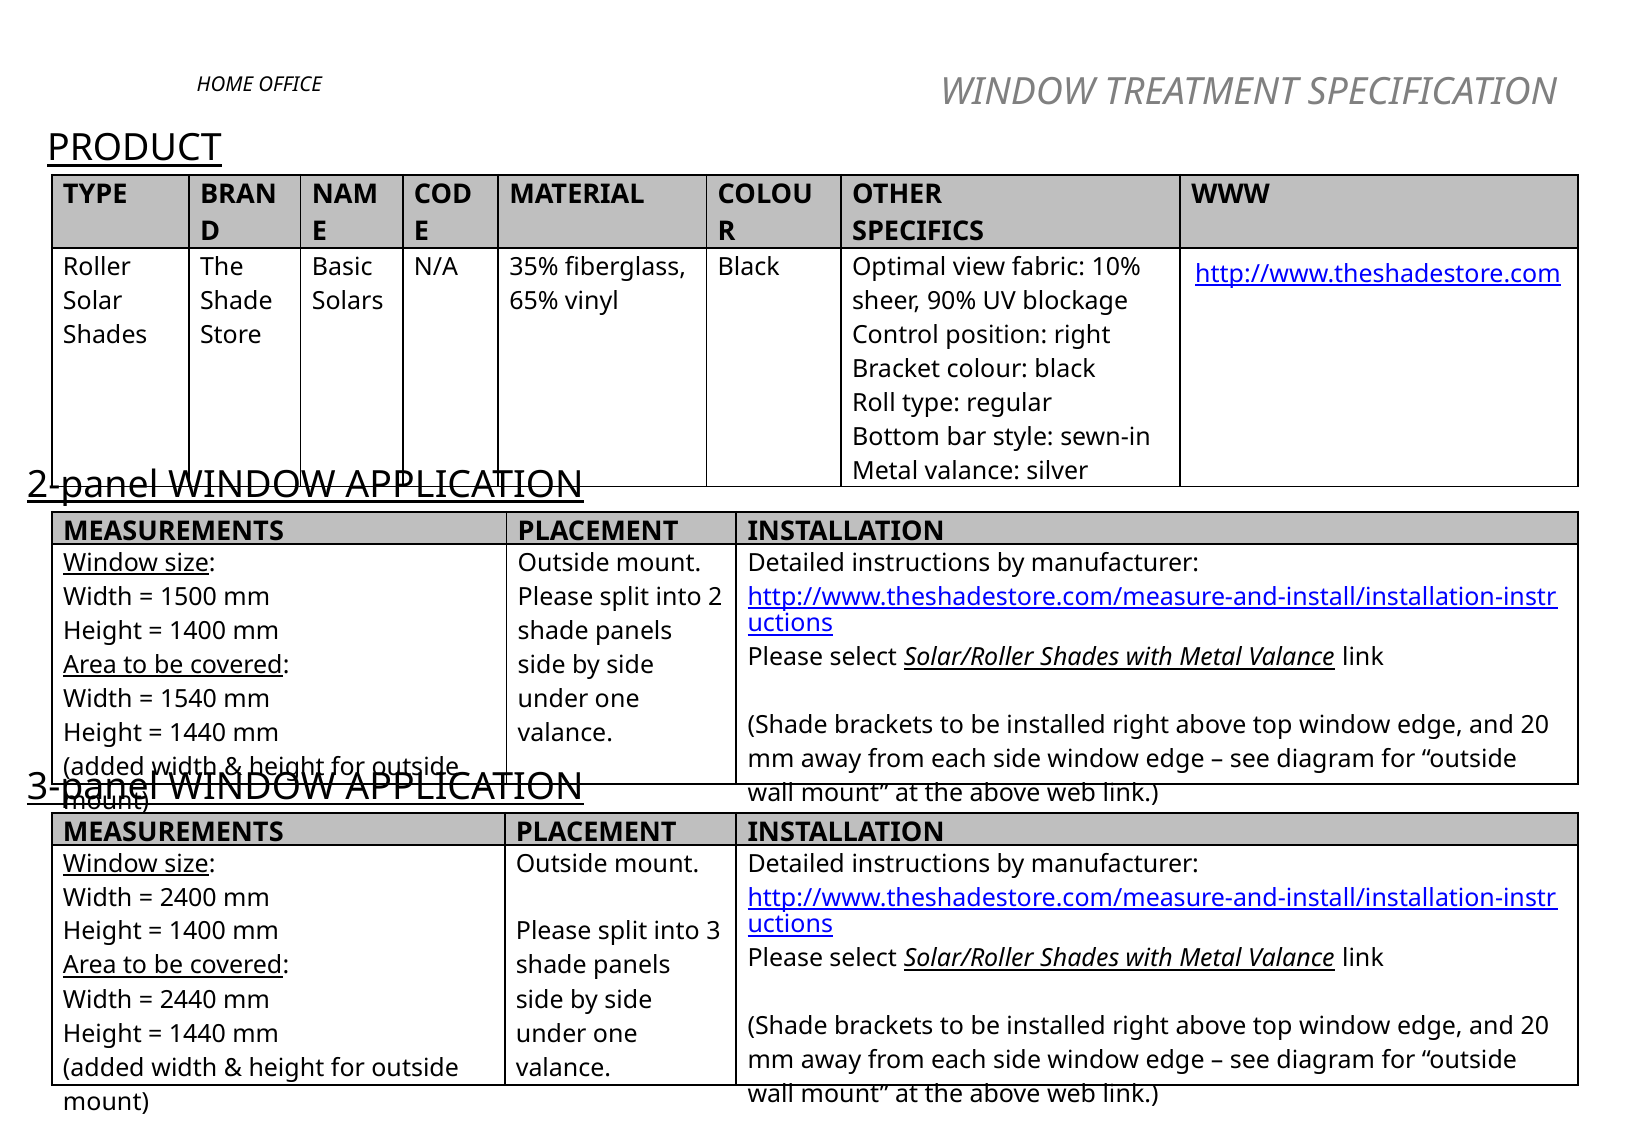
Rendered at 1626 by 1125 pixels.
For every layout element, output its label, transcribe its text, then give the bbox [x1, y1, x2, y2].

table_header PLACEMENT [506, 814, 735, 844]
table_cell 35% fiberglass, 65% vinyl [499, 249, 706, 486]
table_header OTHER SPECIFICS [842, 176, 1179, 247]
table_header INSTALLATION [737, 814, 1577, 844]
table_header BRAND [190, 176, 300, 247]
text_box 2-panel WINDOW APPLICATION [12, 452, 599, 513]
table_header MATERIAL [499, 176, 706, 247]
table_cell Outside mount. Please split into 2 shade panels side by side under one valance. [507, 545, 735, 783]
title HOME OFFICE [51, 63, 467, 103]
table_header WWW [1181, 176, 1577, 247]
table_header MEASUREMENTS [53, 814, 504, 844]
table_cell Detailed instructions by manufacturer: http://www.theshadestore.com/measure-and-install/installation-instructions Please select Solar/Roller Shades with Metal Valance link (Shade brackets to be installed right above top window edge, and 20 mm away from each side window edge – see diagram for “outside wall mount” at the above web link.) [737, 545, 1577, 783]
table_cell Basic Solars [301, 249, 402, 452]
text_box WINDOW TREATMENT SPECIFICATION [925, 59, 1575, 119]
table_cell Optimal view fabric: 10% sheer, 90% UV blockage Control position: right Bracket colour: black Roll type: regular Bottom bar style: sewn-in Metal valance: silver [842, 249, 1179, 486]
table_cell http://www.theshadestore.com [1181, 249, 1577, 486]
table_cell The Shade Store [190, 249, 300, 452]
table_header COLOUR [707, 176, 840, 247]
table_cell Outside mount. Please split into 3 shade panels side by side under one valance. [506, 846, 735, 1084]
table_header MEASUREMENTS [53, 513, 506, 543]
table_cell Window size: Width = 2400 mm Height = 1400 mm Area to be covered: Width = 2440 mm Height = 1440 mm (added width & height for outside mount) [53, 846, 504, 1084]
text_box 3-panel WINDOW APPLICATION [12, 754, 599, 815]
table_header TYPE [53, 176, 188, 247]
table_cell N/A [404, 249, 497, 452]
table_header PLACEMENT [507, 513, 735, 543]
table_cell Detailed instructions by manufacturer: http://www.theshadestore.com/measure-and-install/installation-instructions Please select Solar/Roller Shades with Metal Valance link (Shade brackets to be installed right above top window edge, and 20 mm away from each side window edge – see diagram for “outside wall mount” at the above web link.) [737, 846, 1577, 1084]
text_box PRODUCT [32, 116, 237, 176]
table_cell Window size: Width = 1500 mm Height = 1400 mm Area to be covered: Width = 1540 mm Height = 1440 mm (added width & height for outside mount) [53, 545, 506, 754]
table_cell Black [707, 249, 840, 486]
table_cell Roller Solar Shades [53, 249, 188, 452]
table_header CODE [404, 176, 497, 247]
table_header NAME [301, 176, 402, 247]
table_header INSTALLATION [737, 513, 1577, 543]
